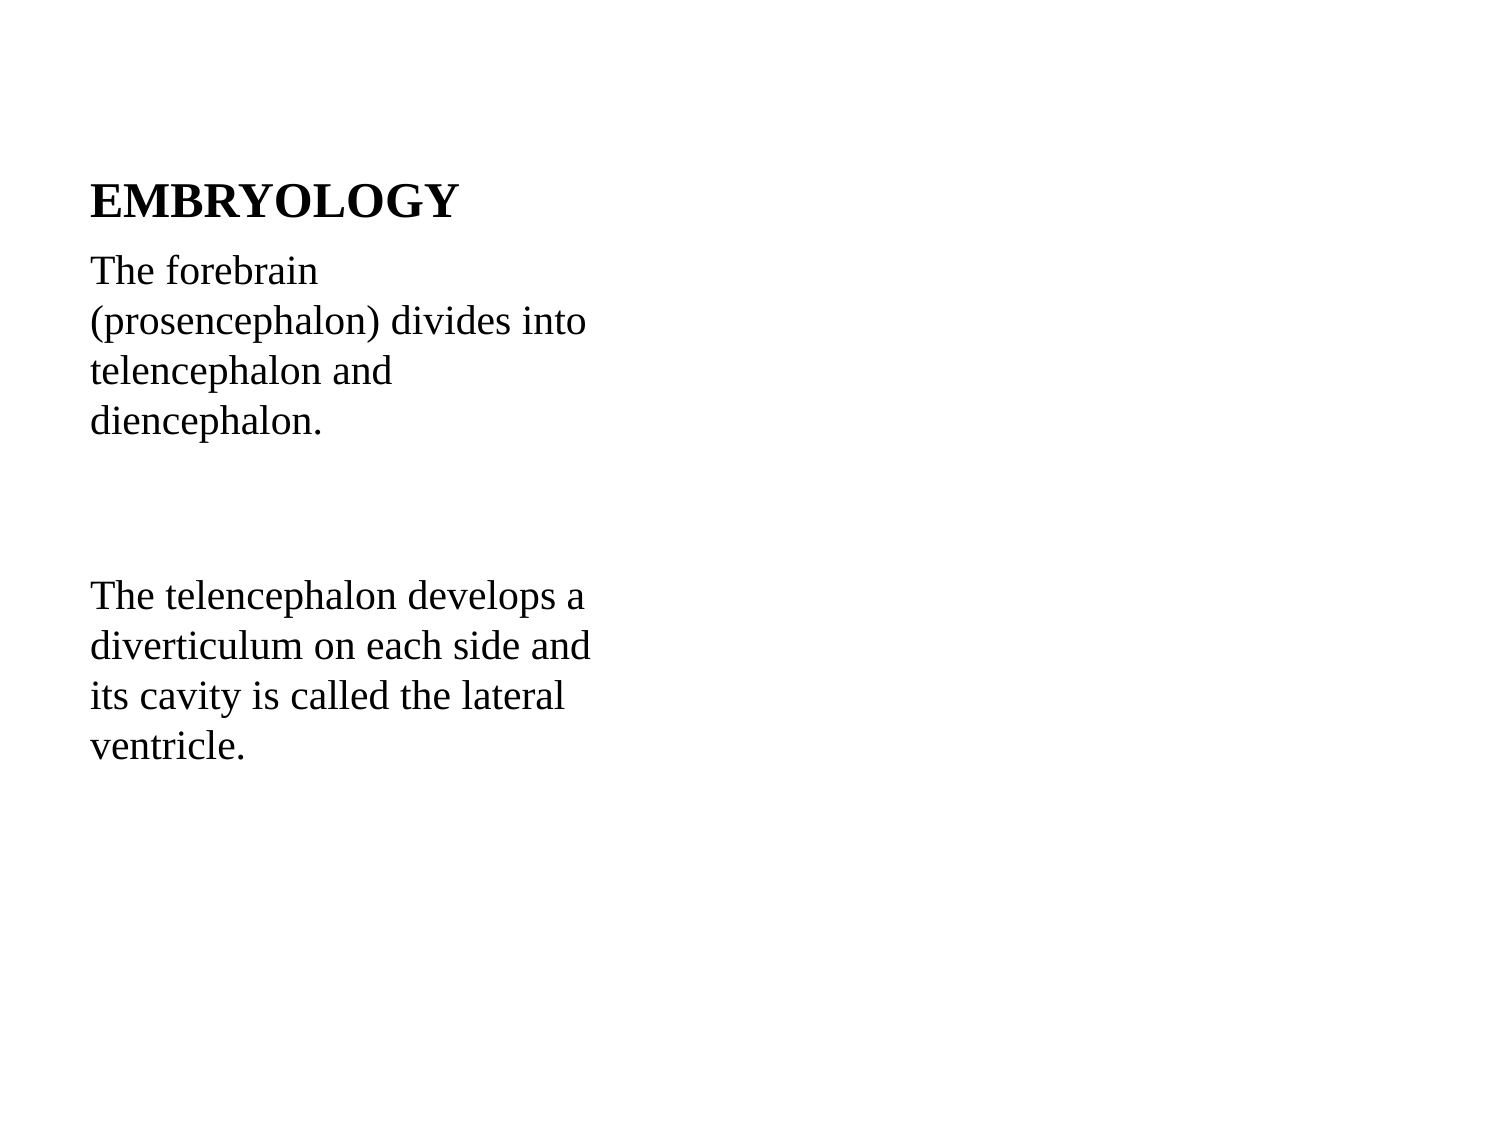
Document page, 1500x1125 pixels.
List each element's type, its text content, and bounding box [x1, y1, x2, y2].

title EMBRYOLOGY [75, 44, 569, 235]
list The forebrain (prosencephalon) divides into telencephalon and diencephalon. The telencephalon develops a diverticulum on each side and its cavity is called the lateral ventricle. [75, 235, 625, 988]
